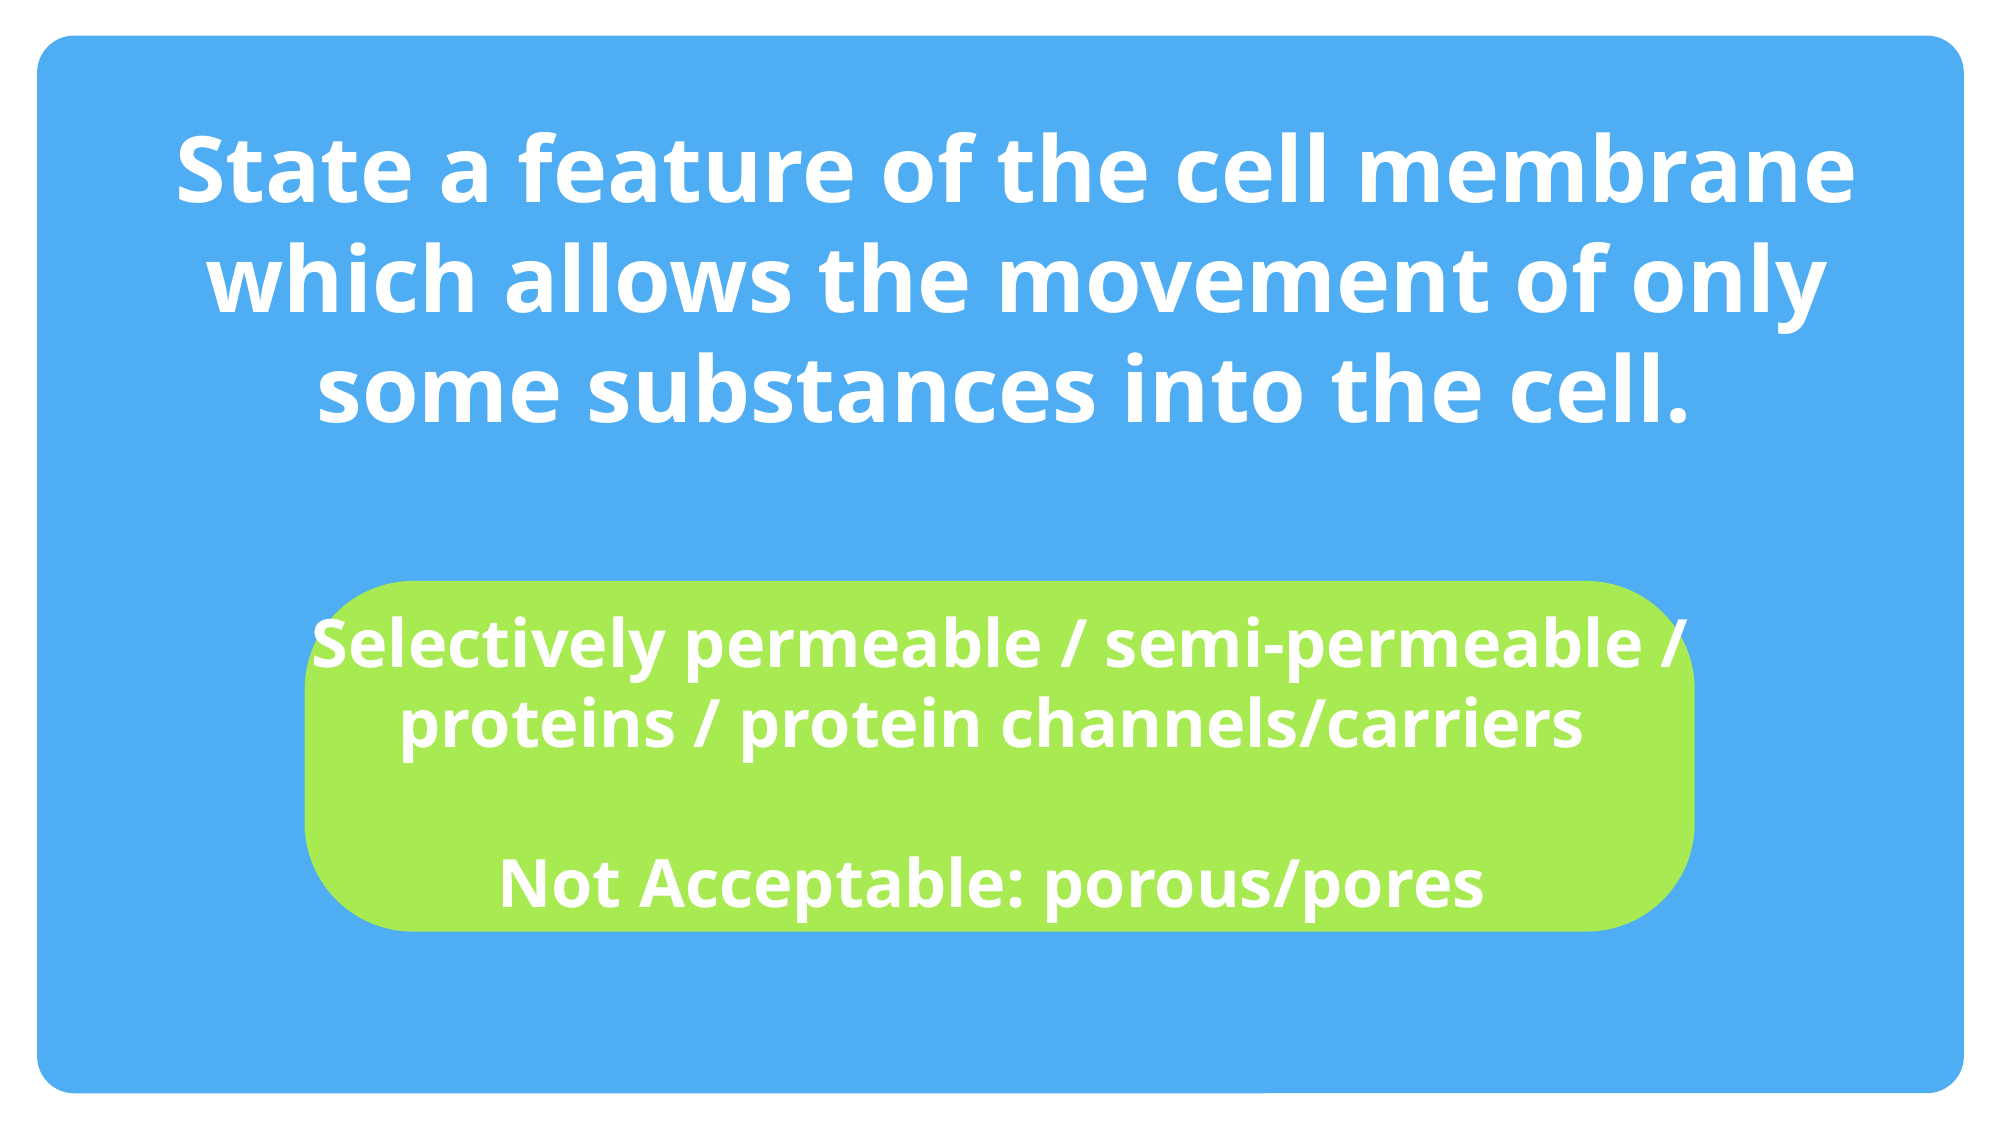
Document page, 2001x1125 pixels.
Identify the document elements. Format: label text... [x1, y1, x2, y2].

text_box [36, 34, 1965, 1095]
text_box Selectively permeable / semi-permeable / proteins / protein channels/carriers Not Acceptable: porous/pores [246, 593, 1755, 929]
text_box State a feature of the cell membrane which allows the movement of only some substances into the cell. [85, 103, 1948, 448]
text_box [363, 580, 1636, 593]
